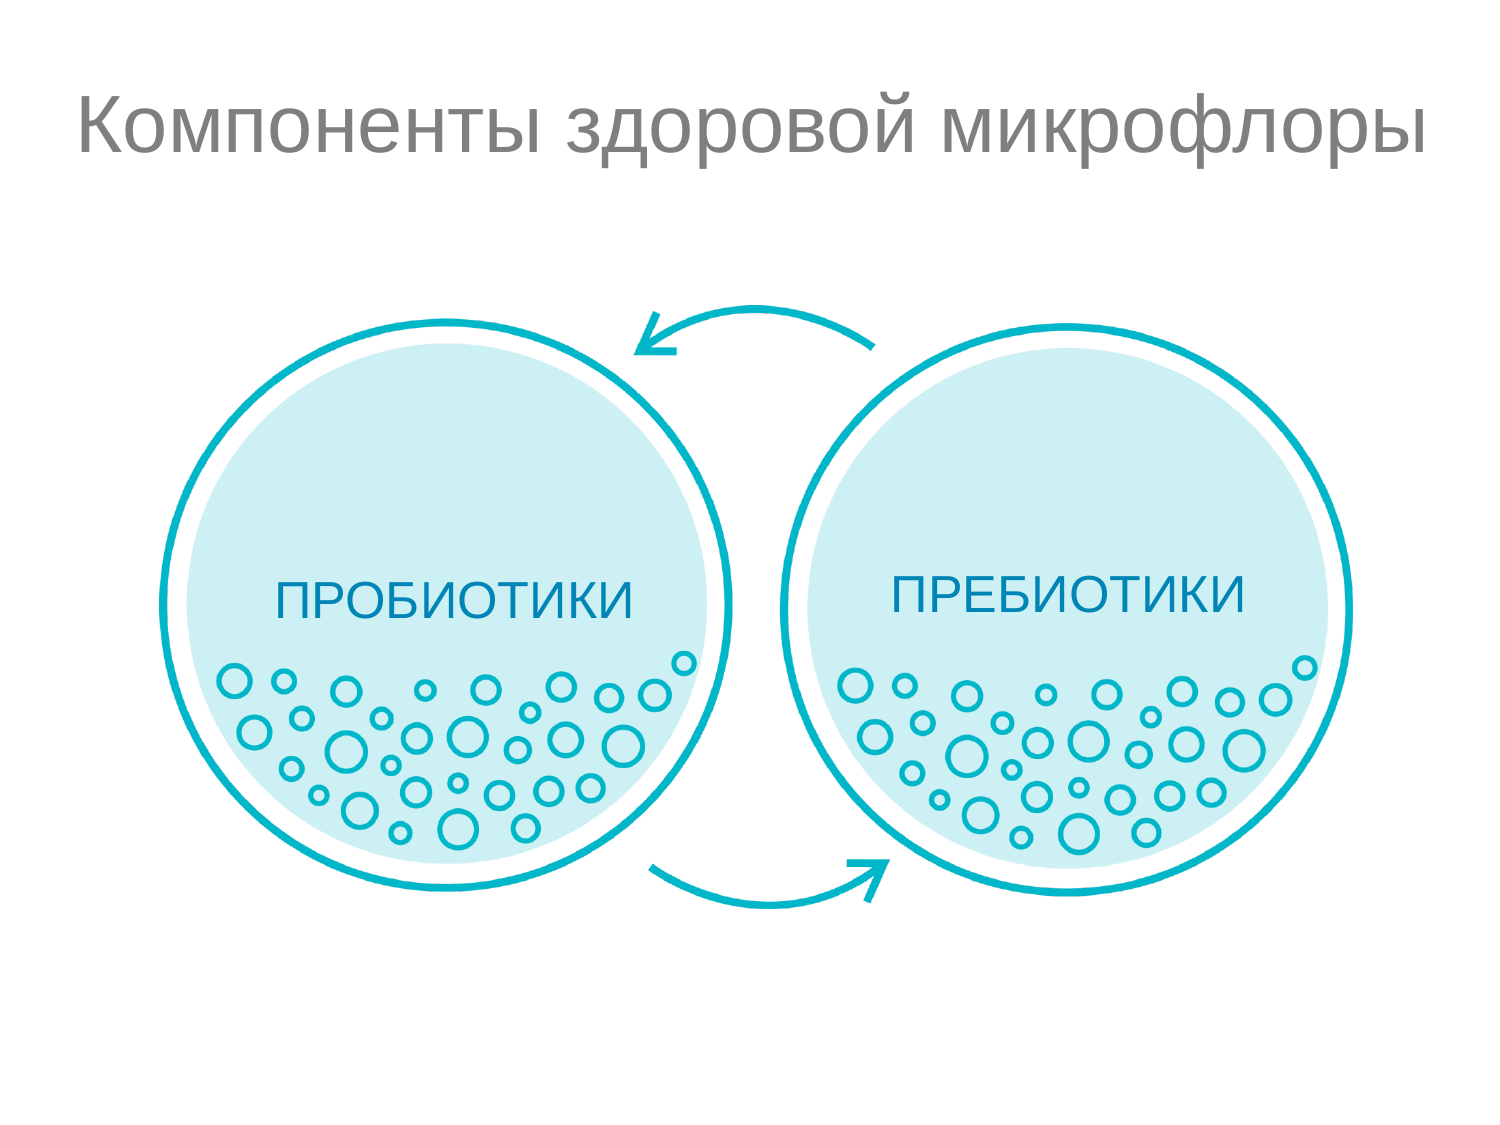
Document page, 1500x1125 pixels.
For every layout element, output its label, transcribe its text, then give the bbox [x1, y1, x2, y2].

picture [159, 304, 1353, 909]
title Компоненты здоровой микрофлоры [0, 66, 1500, 173]
